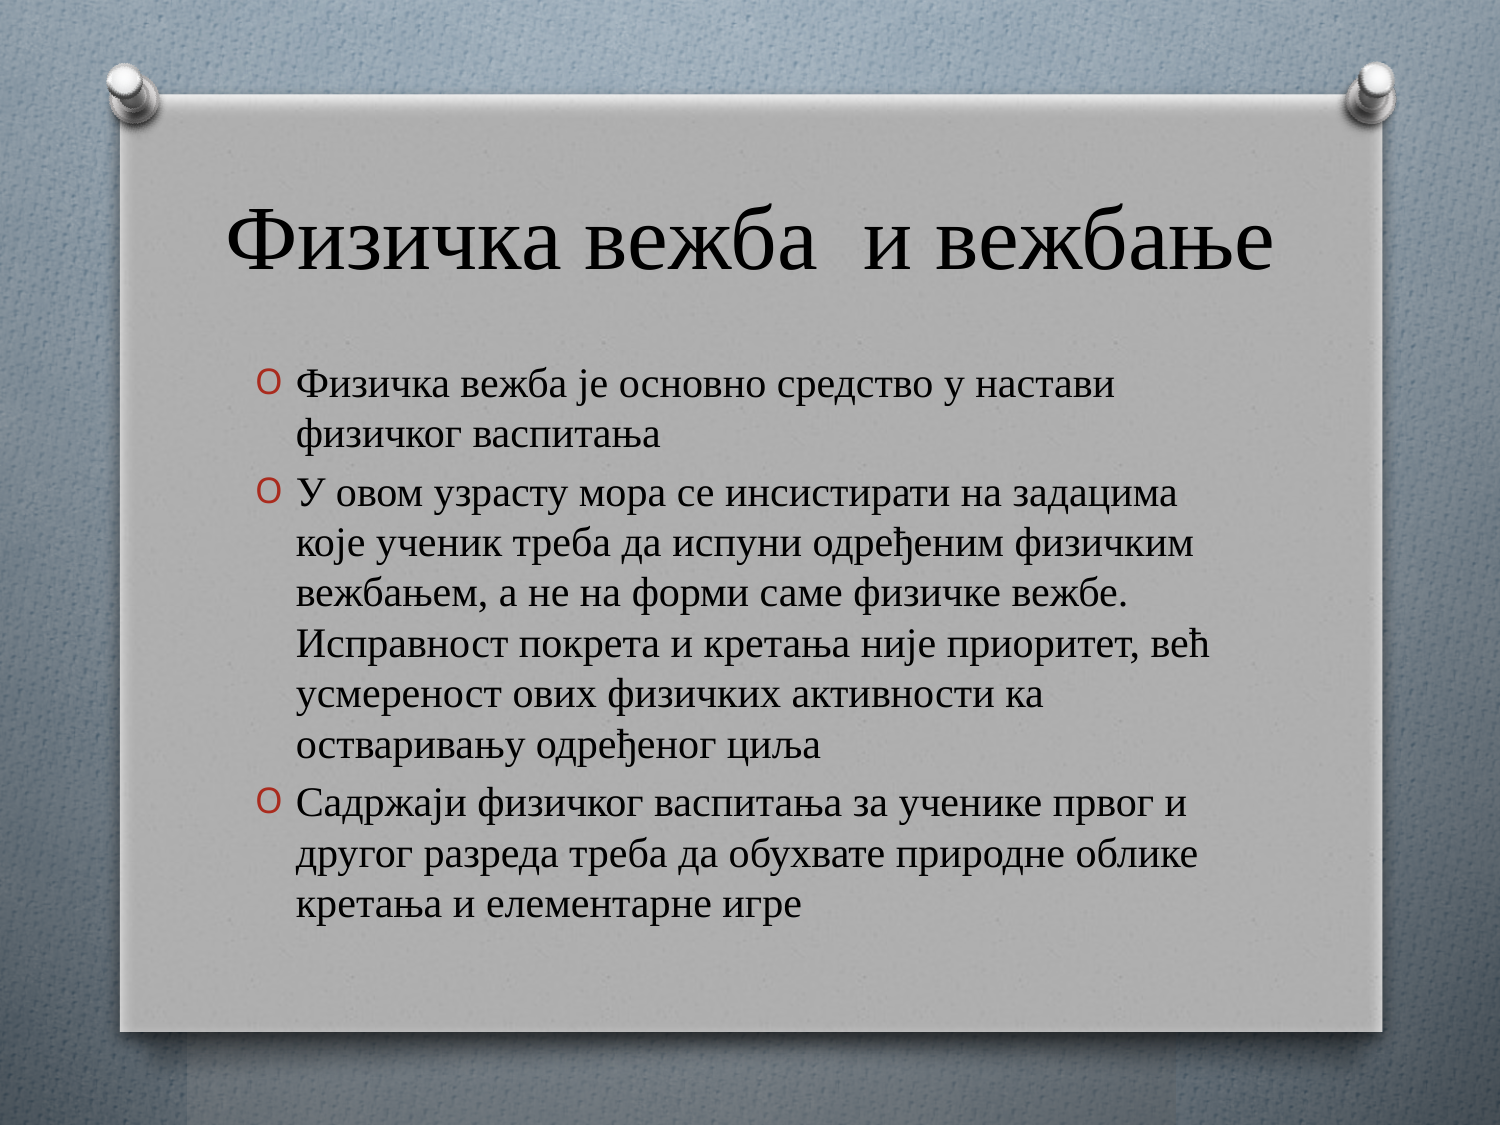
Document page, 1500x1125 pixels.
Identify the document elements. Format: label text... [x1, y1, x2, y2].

title Физичка вежба и вежбање [179, 134, 1323, 332]
list Физичка вежба је основно средство у настави физичког васпитања У овом узрасту мора се инсистирати на задацима које ученик треба да испуни одређеним физичким вежбањем, а не на форми саме физичке вежбе. Исправност покрета и кретања није приоритет, већ усмереност ових физичких активности ка остваривању одређеног циља Садржаји физичког васпитања за ученике првог и другог разреда треба да обухвате природне облике кретања и елементарне игре [240, 347, 1257, 939]
picture [1317, 35, 1439, 156]
picture [75, 29, 198, 153]
